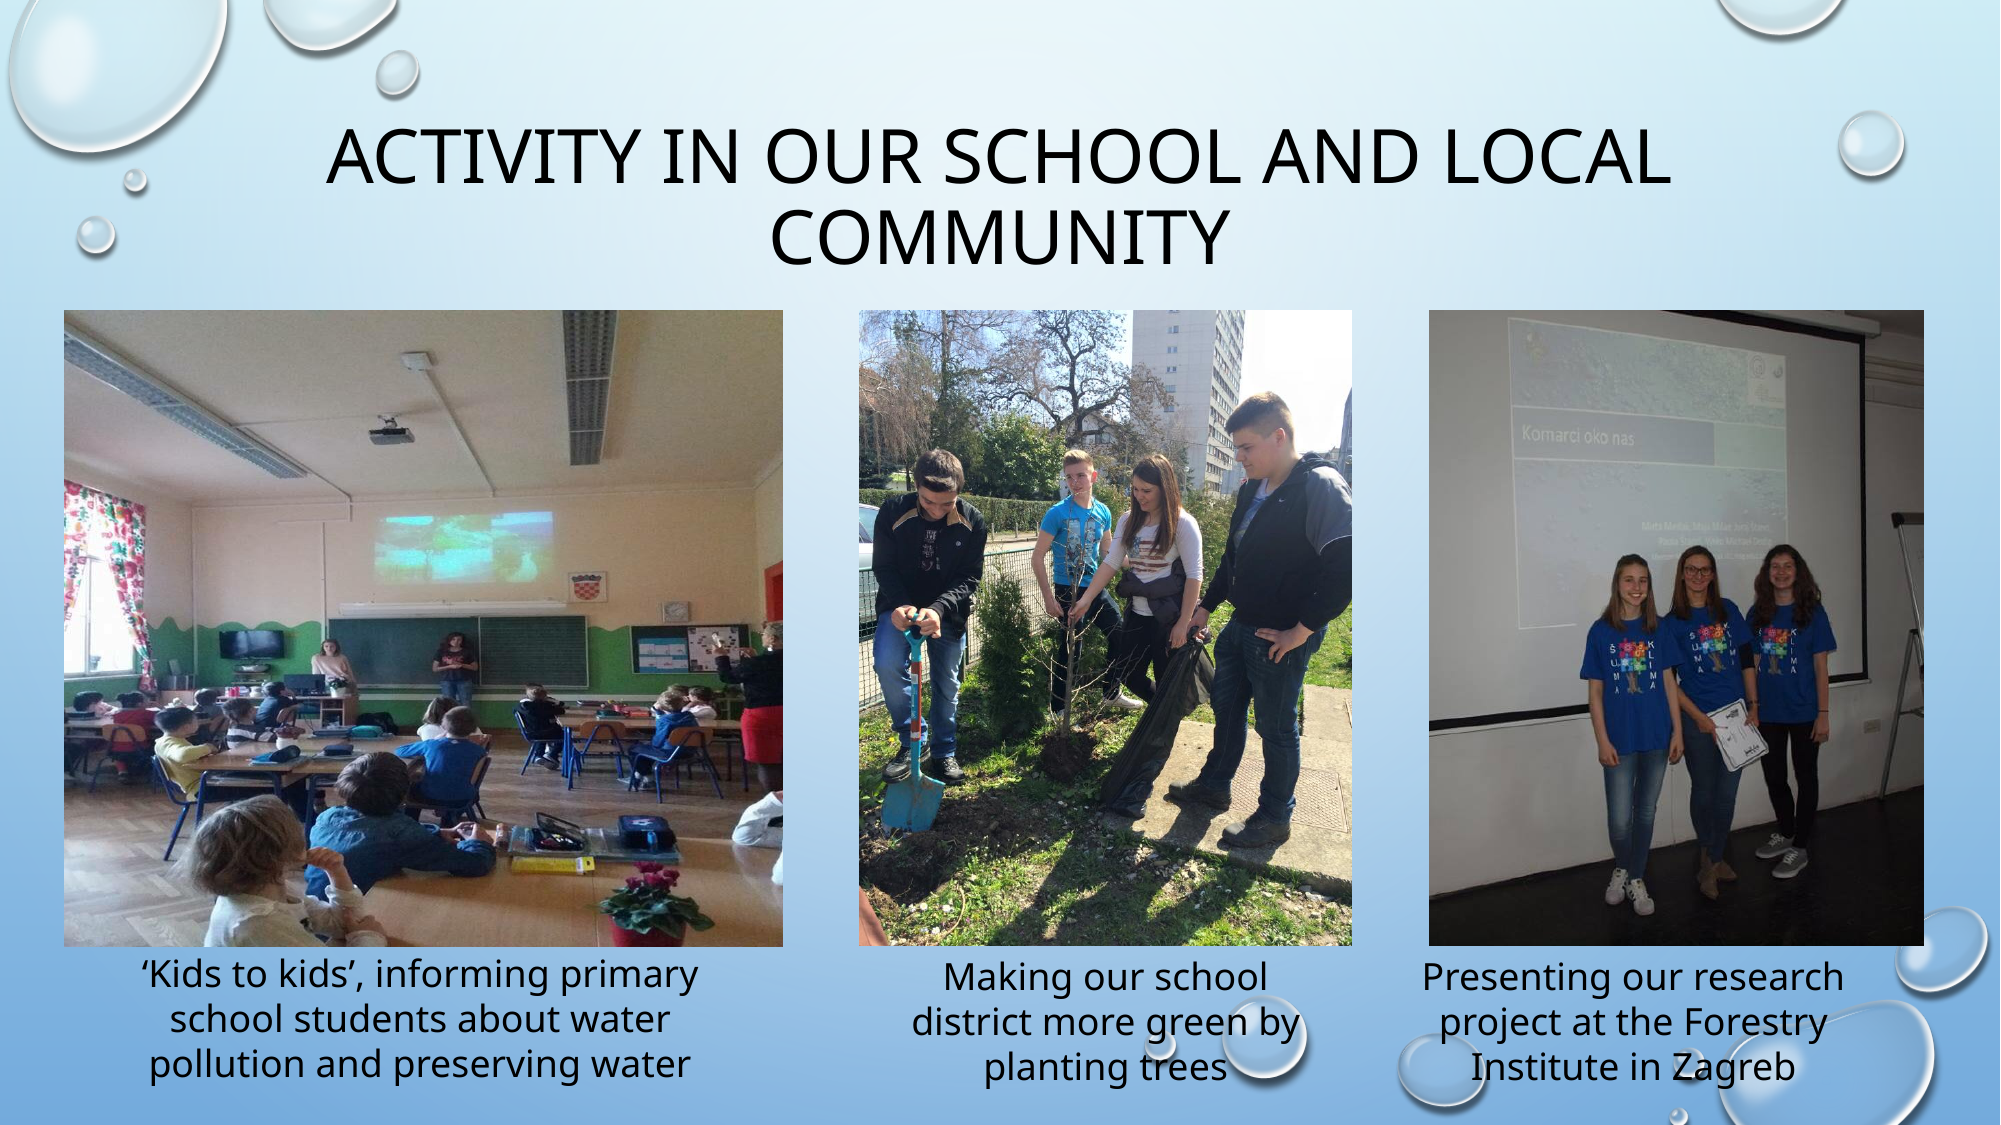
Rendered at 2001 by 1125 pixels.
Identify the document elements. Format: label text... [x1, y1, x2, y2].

text_box Making our school district more green by planting trees [869, 955, 1342, 1096]
text_box Presenting our research project at the Forestry Institute in Zagreb [1397, 945, 1870, 1096]
picture [0, 0, 2000, 1125]
title Activity in our school and local community [149, 68, 1850, 331]
text_box ‘Kids to kids’, informing primary school students about water pollution and preserving water [73, 957, 768, 1093]
